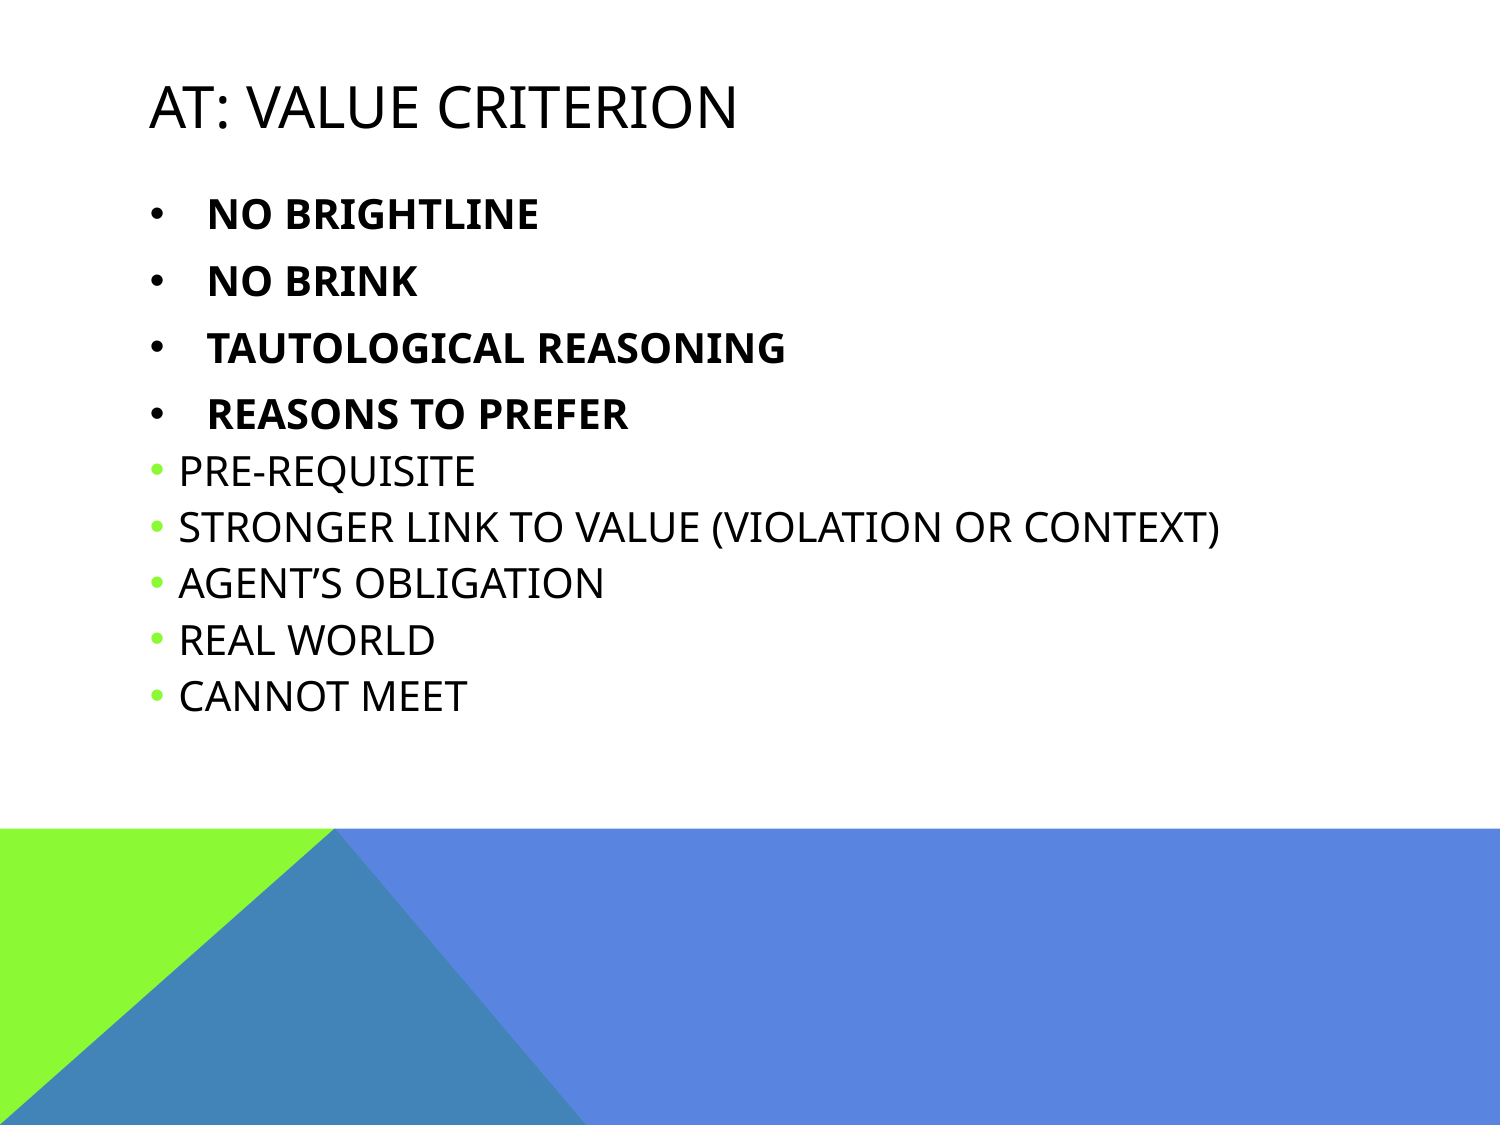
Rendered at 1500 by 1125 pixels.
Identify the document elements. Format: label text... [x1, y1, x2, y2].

list NO BRIGHTLINE NO BRINK TAUTOLOGICAL REASONING REASONS TO PREFER PRE-REQUISITE STRONGER LINK TO VALUE (VIOLATION OR CONTEXT) AGENT’S OBLIGATION REAL WORLD CANNOT MEET [134, 180, 1369, 768]
title AT: VALUE CRITERION [134, 59, 1369, 150]
